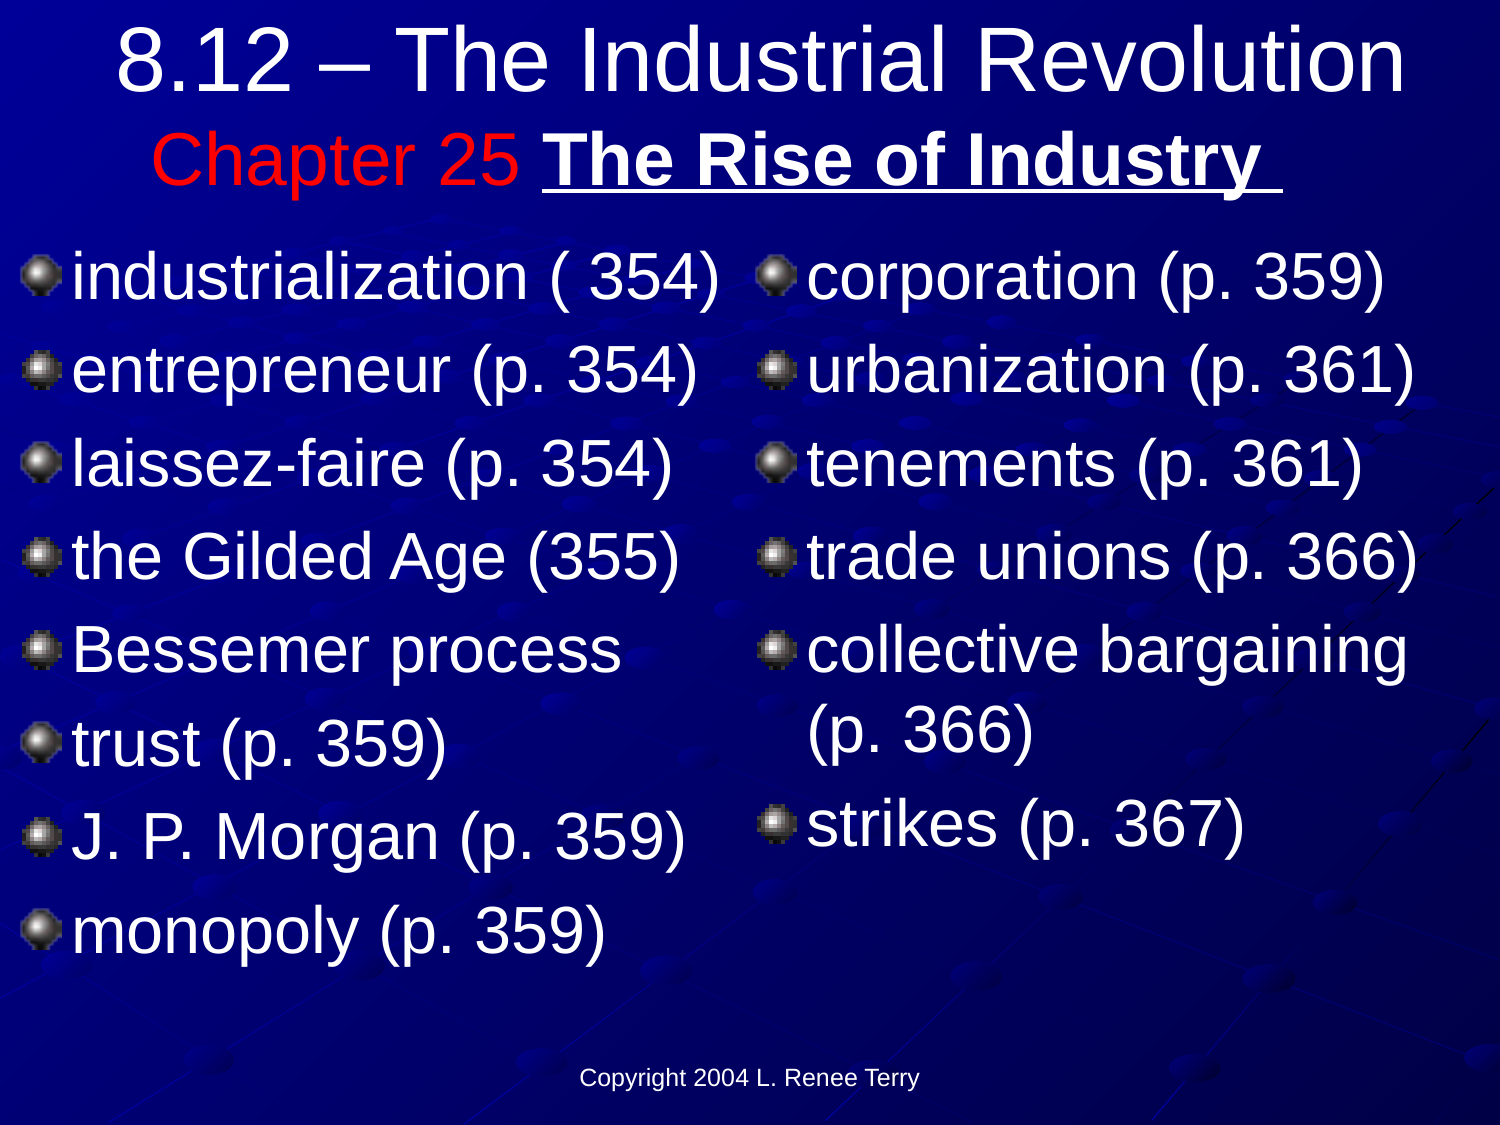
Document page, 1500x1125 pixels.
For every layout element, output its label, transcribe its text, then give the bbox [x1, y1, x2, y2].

picture [15, 529, 62, 577]
picture [750, 622, 797, 670]
picture [750, 342, 797, 390]
picture [15, 903, 62, 950]
picture [15, 622, 62, 670]
picture [15, 716, 62, 763]
picture [750, 436, 797, 483]
picture [15, 436, 62, 483]
picture [15, 342, 62, 390]
list industrialization ( 354) entrepreneur (p. 354) laissez-faire (p. 354) the Gilded Age (355) Bessemer process trust (p. 359) J. P. Morgan (p. 359) monopoly (p. 359) corporation (p. 359) urbanization (p. 361) tenements (p. 361) trade unions (p. 366) collective bargaining (p. 366) strikes (p. 367) [0, 224, 1500, 1125]
picture [750, 249, 797, 296]
picture [15, 809, 62, 857]
picture [750, 796, 797, 844]
title 8.12 – The Industrial Revolution Chapter 25 The Rise of Industry [0, 5, 1500, 194]
picture [15, 249, 62, 296]
picture [750, 529, 797, 577]
